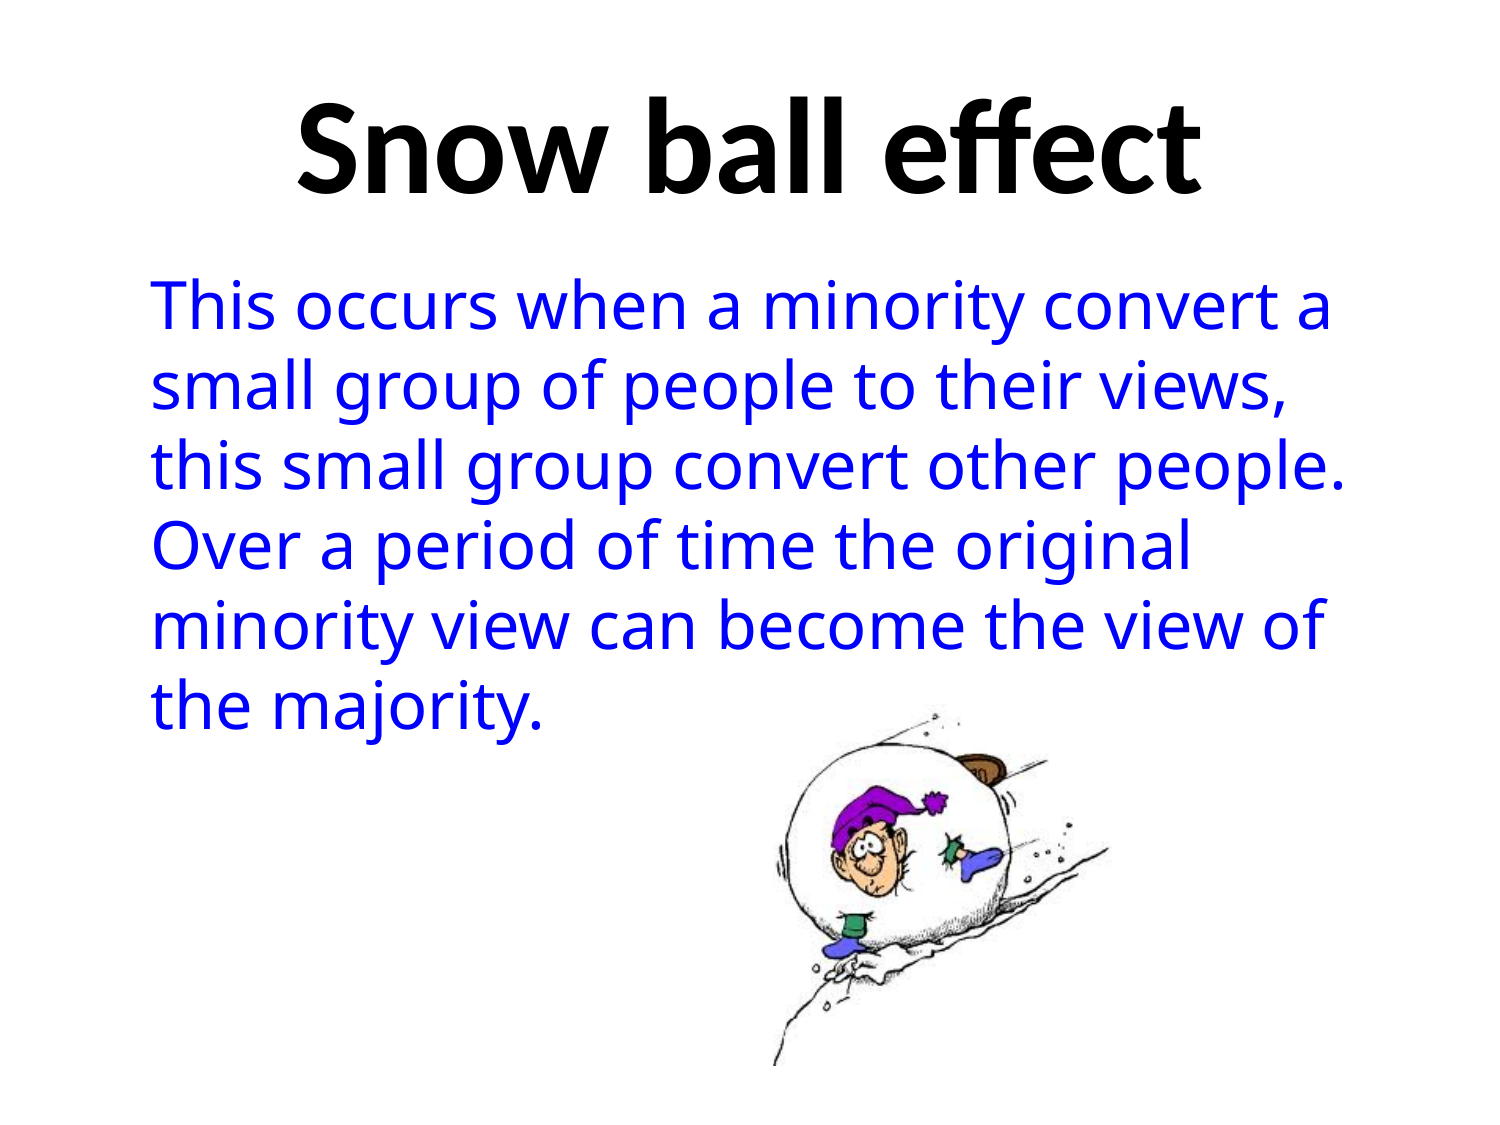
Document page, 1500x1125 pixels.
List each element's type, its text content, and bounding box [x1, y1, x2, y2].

picture [773, 703, 1115, 1066]
text_box This occurs when a minority convert a small group of people to their views, this small group convert other people. Over a period of time the original minority view can become the view of the majority. [135, 255, 1435, 750]
title Snow ball effect [75, 45, 1425, 233]
